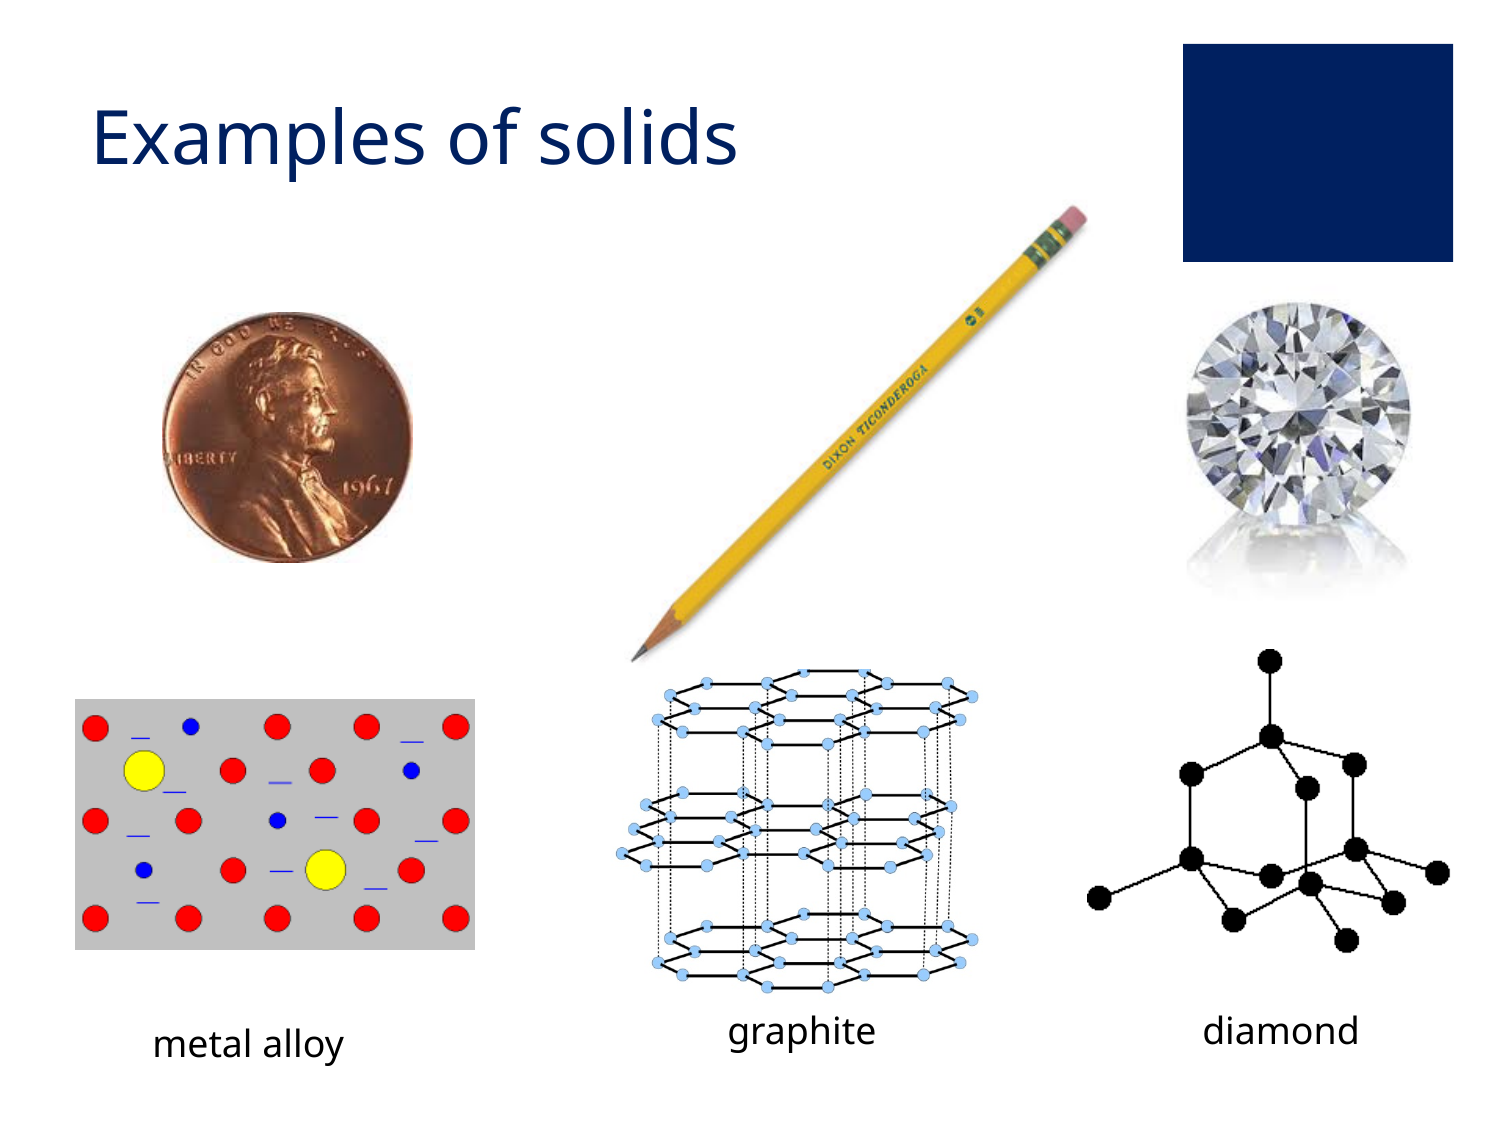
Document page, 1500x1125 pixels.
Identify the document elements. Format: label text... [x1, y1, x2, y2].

picture [74, 699, 476, 951]
text_box graphite [712, 1038, 900, 1060]
picture [599, 199, 1456, 1038]
text_box diamond [1187, 999, 1438, 1060]
title Examples of solids [74, 62, 1143, 188]
picture [161, 311, 413, 563]
text_box metal alloy [137, 1012, 463, 1073]
picture [1136, 261, 1467, 638]
